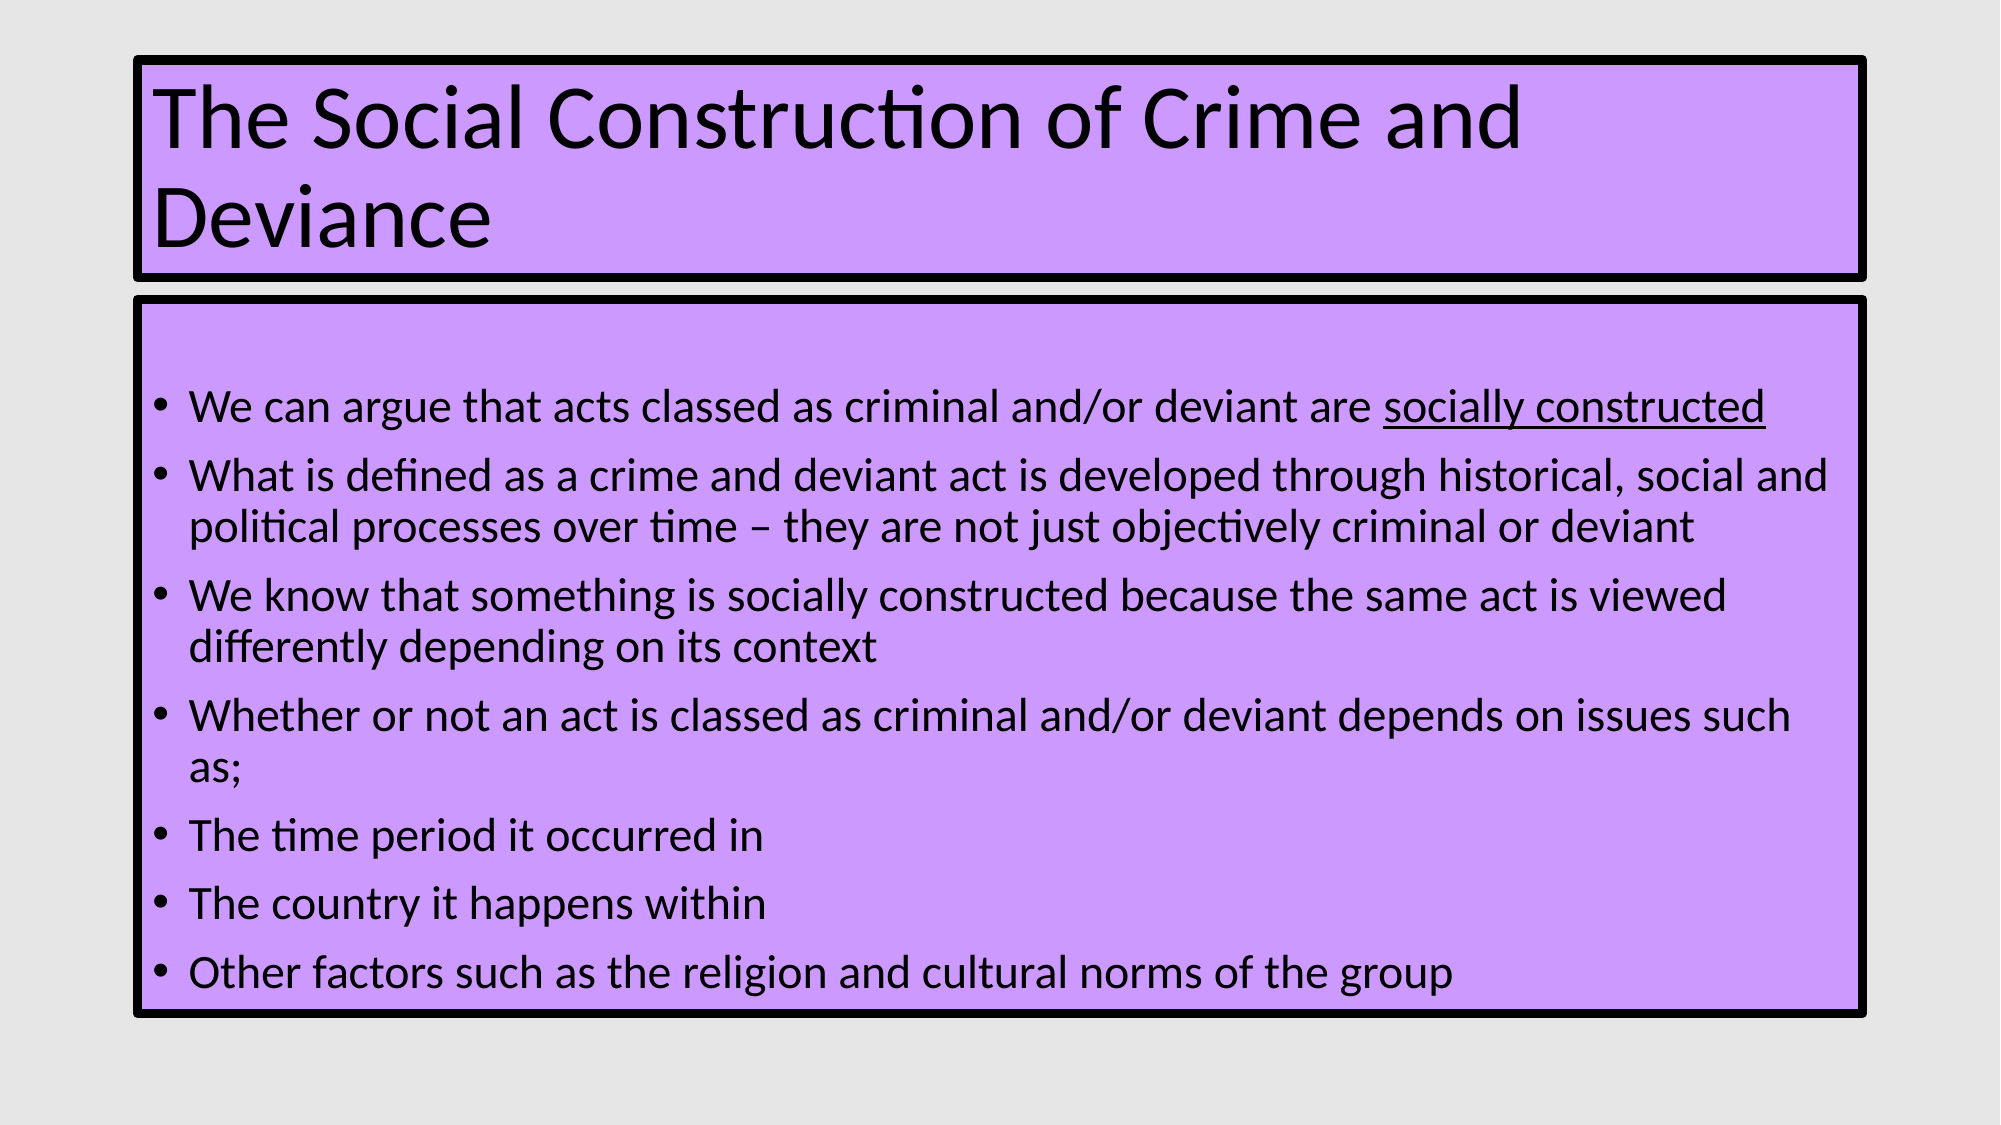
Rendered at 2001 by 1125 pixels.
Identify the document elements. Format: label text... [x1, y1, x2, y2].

list We can argue that acts classed as criminal and/or deviant are socially constructed What is defined as a crime and deviant act is developed through historical, social and political processes over time – they are not just objectively criminal or deviant We know that something is socially constructed because the same act is viewed differently depending on its context Whether or not an act is classed as criminal and/or deviant depends on issues such as; The time period it occurred in The country it happens within Other factors such as the religion and cultural norms of the group [137, 299, 1863, 1014]
title The Social Construction of Crime and Deviance [137, 59, 1863, 278]
